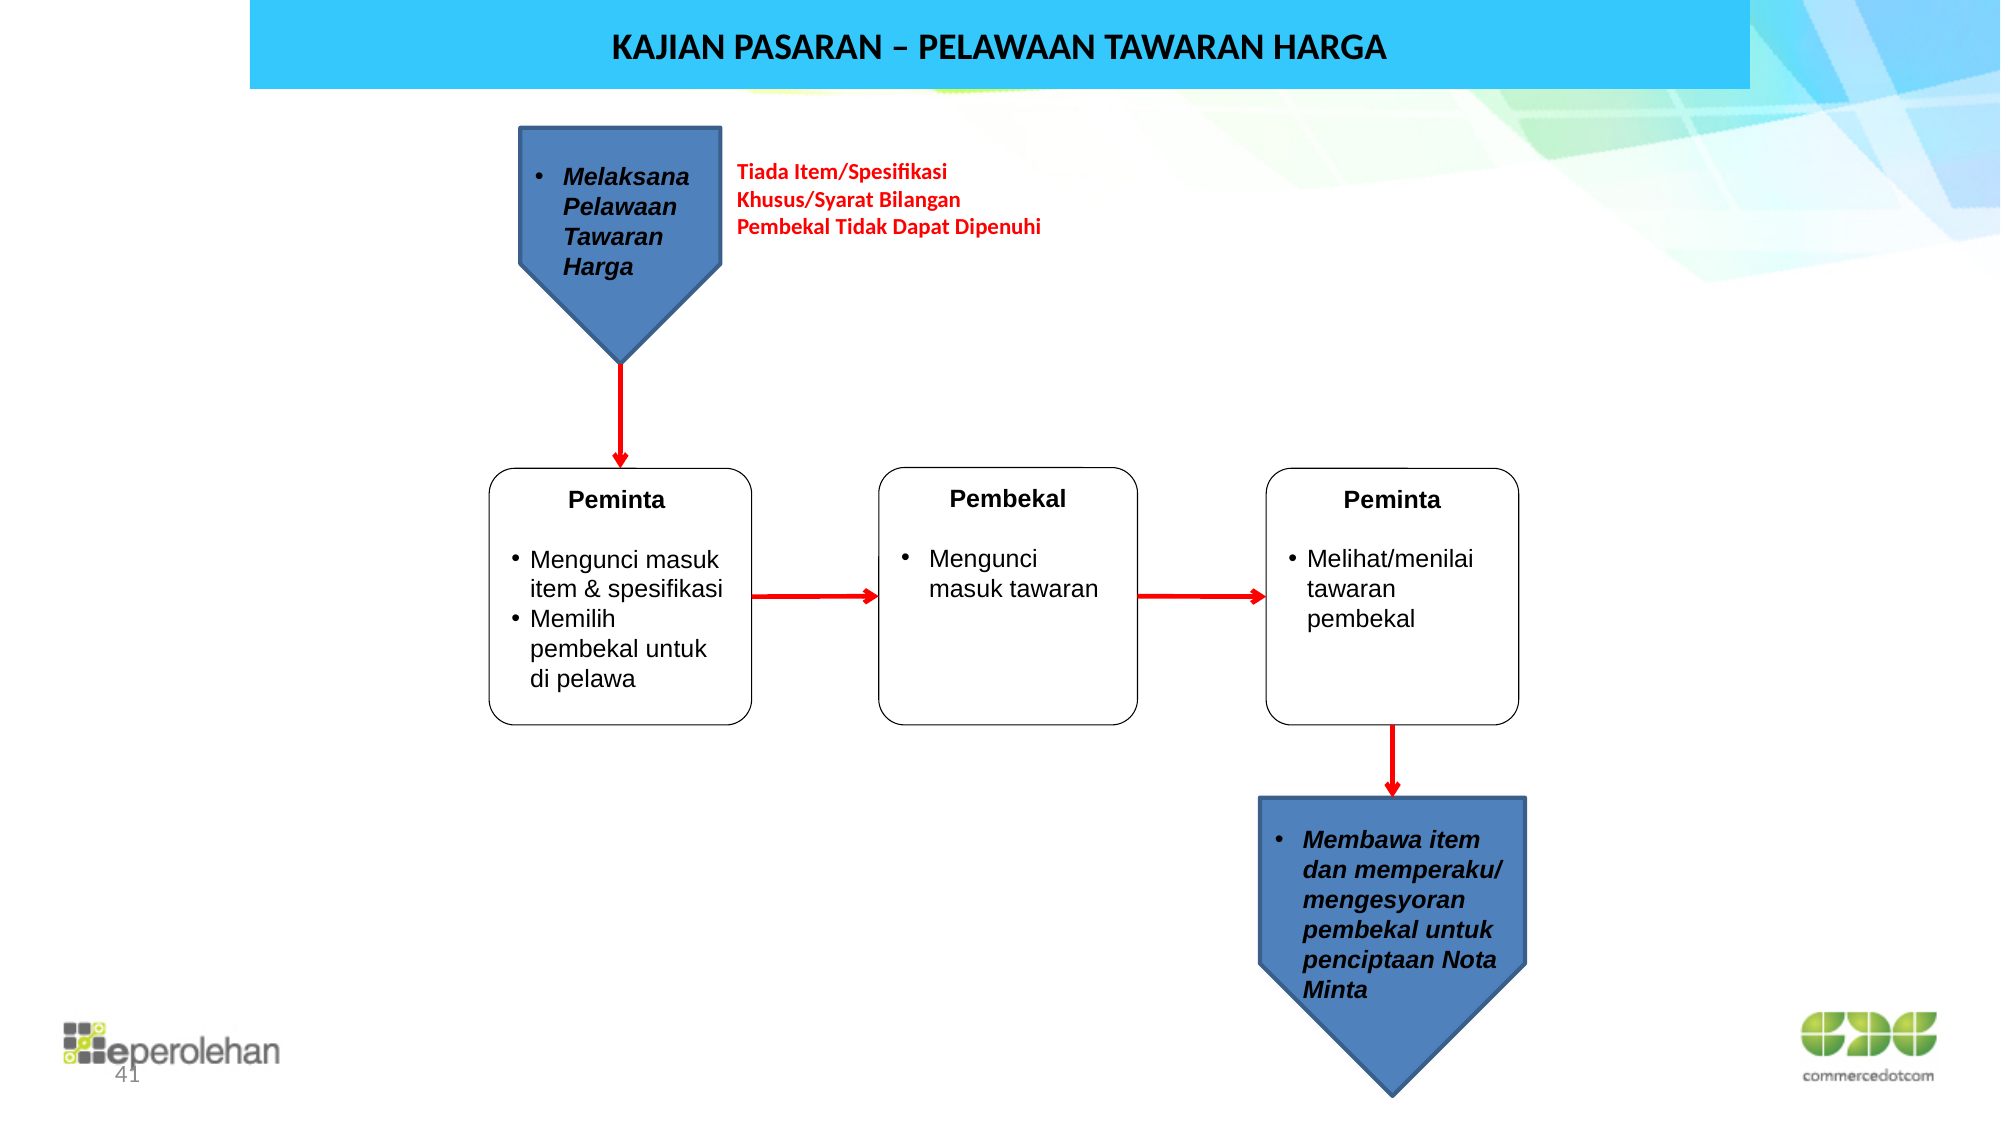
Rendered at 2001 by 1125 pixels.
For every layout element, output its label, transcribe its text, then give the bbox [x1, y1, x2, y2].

text_box Pembekal Mengunci masuk tawaran [876, 465, 1140, 727]
text_box Peminta Mengunci masuk item & spesifikasi Memilih pembekal untuk di pelawa [486, 466, 754, 728]
text_box KAJIAN PASARAN – PELAWAAN TAWARAN HARGA [248, 0, 1752, 91]
picture [0, 0, 2001, 1125]
text_box Tiada Item/Spesifikasi Khusus/Syarat Bilangan Pembekal Tidak Dapat Dipenuhi [722, 149, 1060, 275]
text_box Peminta Melihat/menilai tawaran pembekal [1264, 466, 1521, 728]
text_box Membawa item dan memperaku/ mengesyoran pembekal untuk penciptaan Nota Minta [1257, 795, 1528, 1099]
slide_number 41 [99, 1042, 567, 1103]
text_box Melaksana Pelawaan Tawaran Harga [518, 125, 723, 365]
